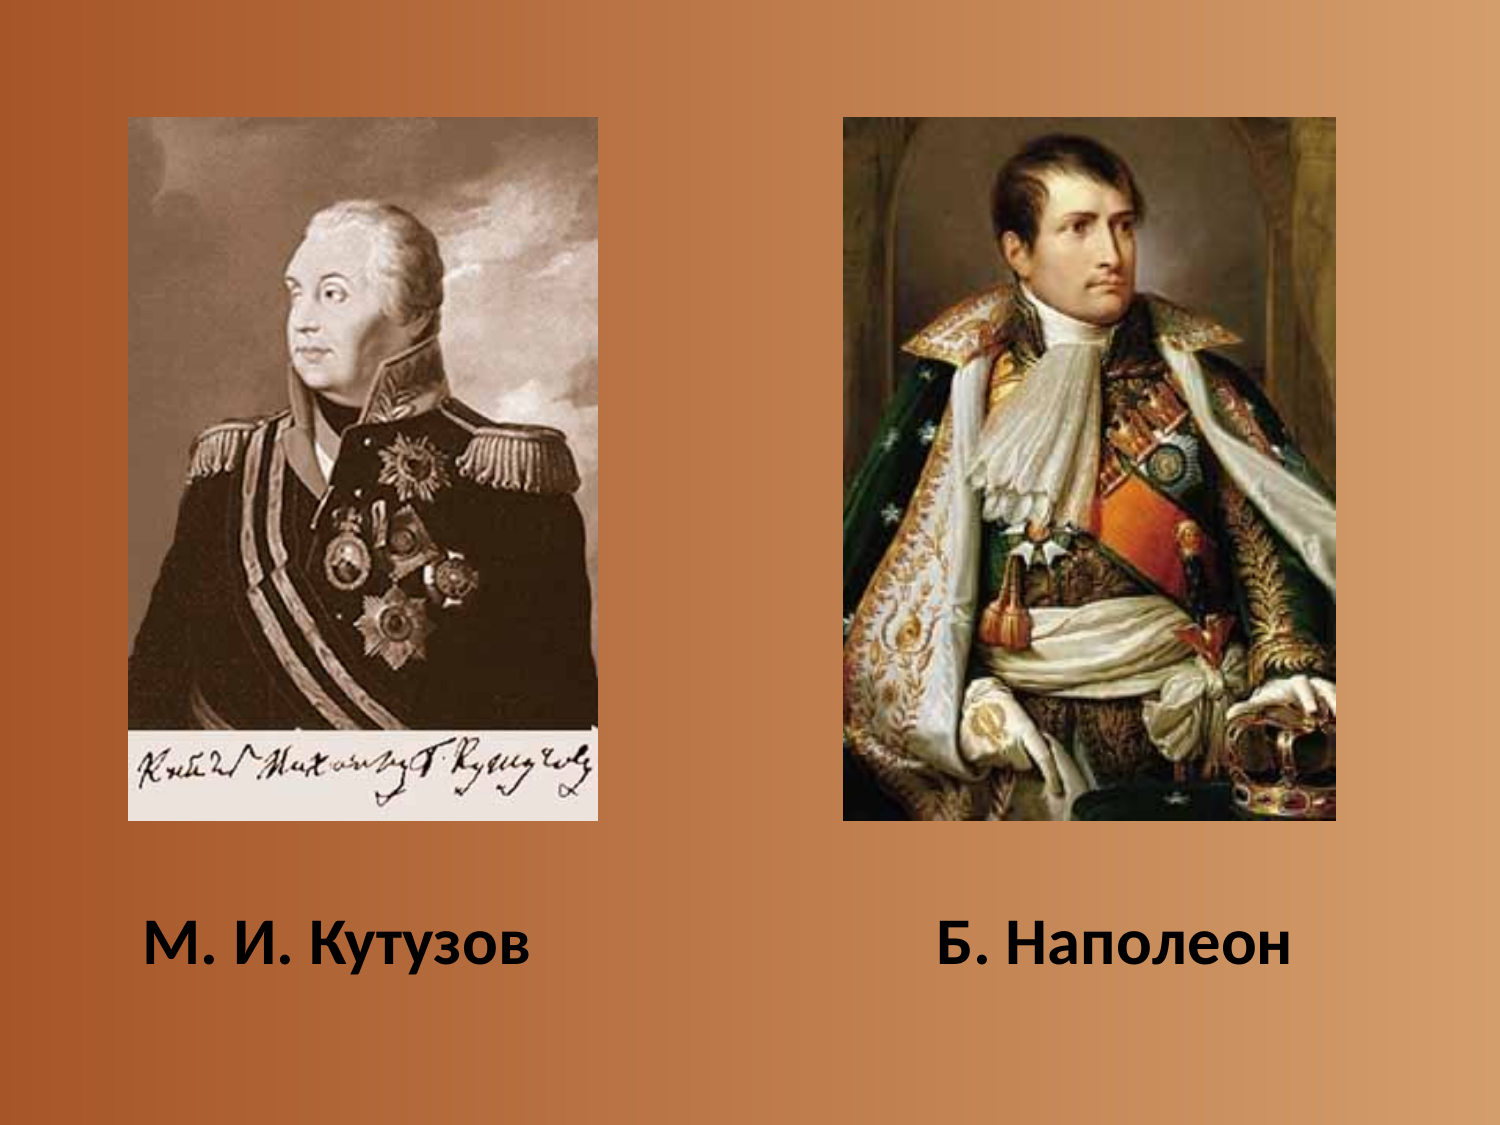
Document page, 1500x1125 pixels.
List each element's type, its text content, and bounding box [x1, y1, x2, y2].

list М. И. Кутузов Б. Наполеон [82, 890, 1418, 1059]
picture [128, 116, 598, 821]
picture [843, 116, 1337, 821]
